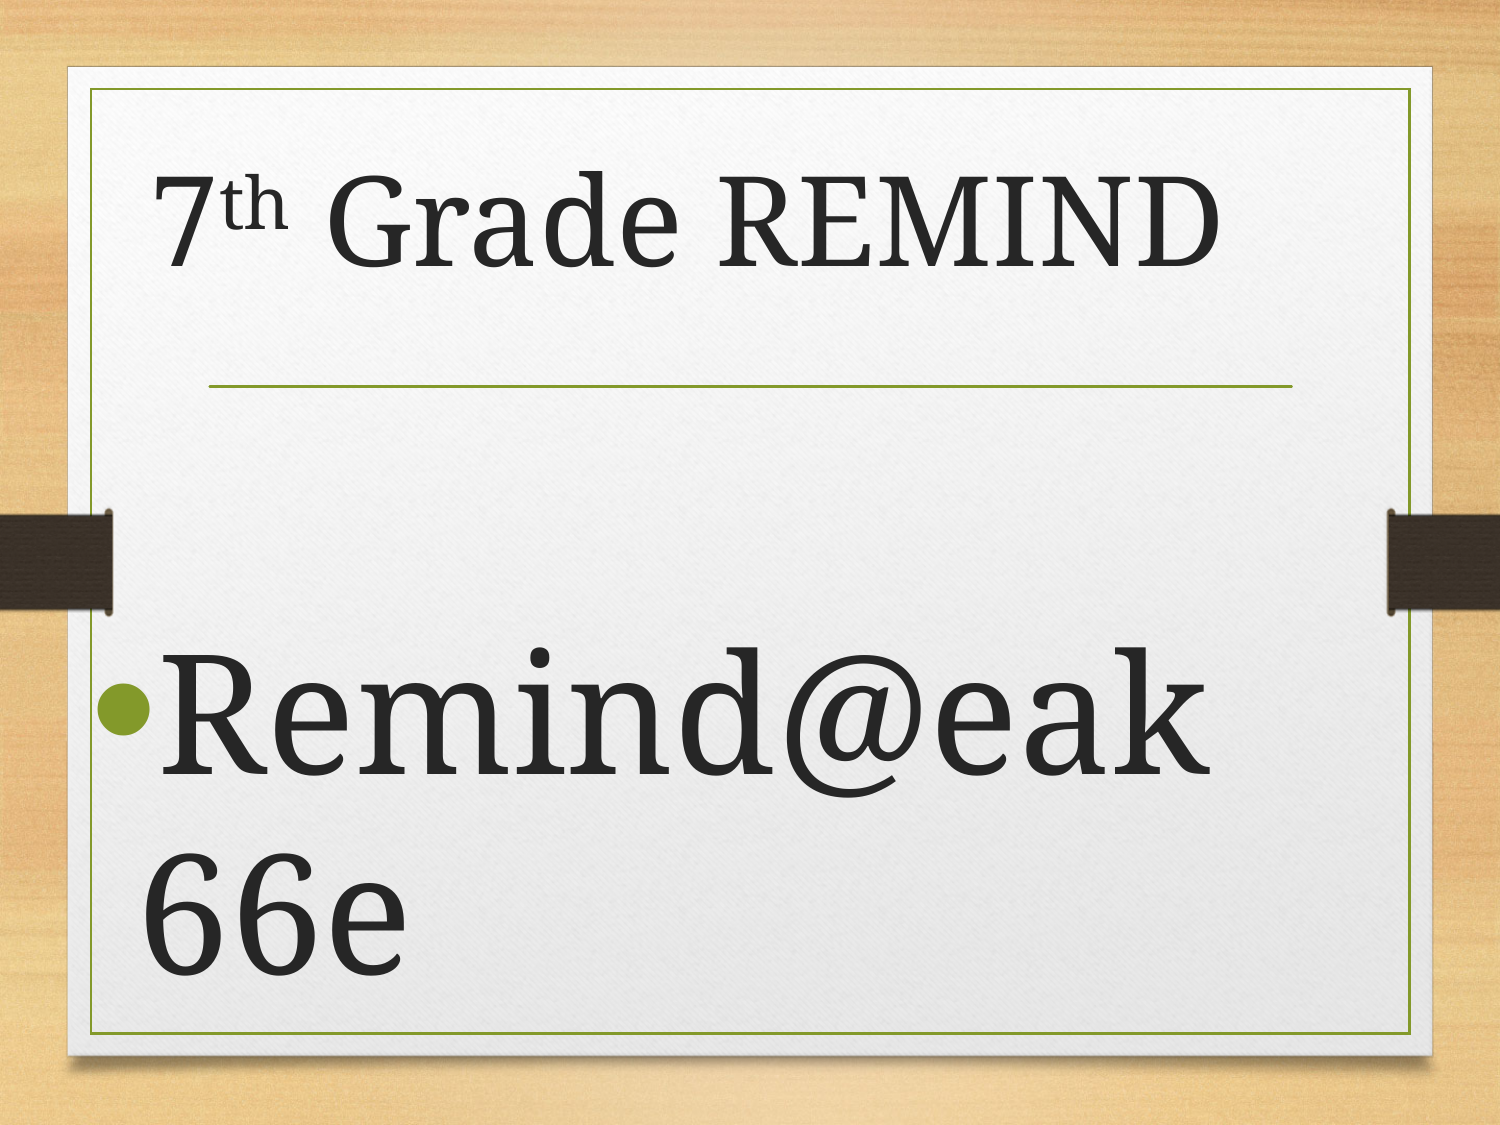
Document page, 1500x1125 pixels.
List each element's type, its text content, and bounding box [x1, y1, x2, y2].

title 7th Grade REMIND [75, 45, 1300, 388]
list Remind@eak66e [75, 600, 1300, 1062]
picture [0, 0, 1500, 1125]
